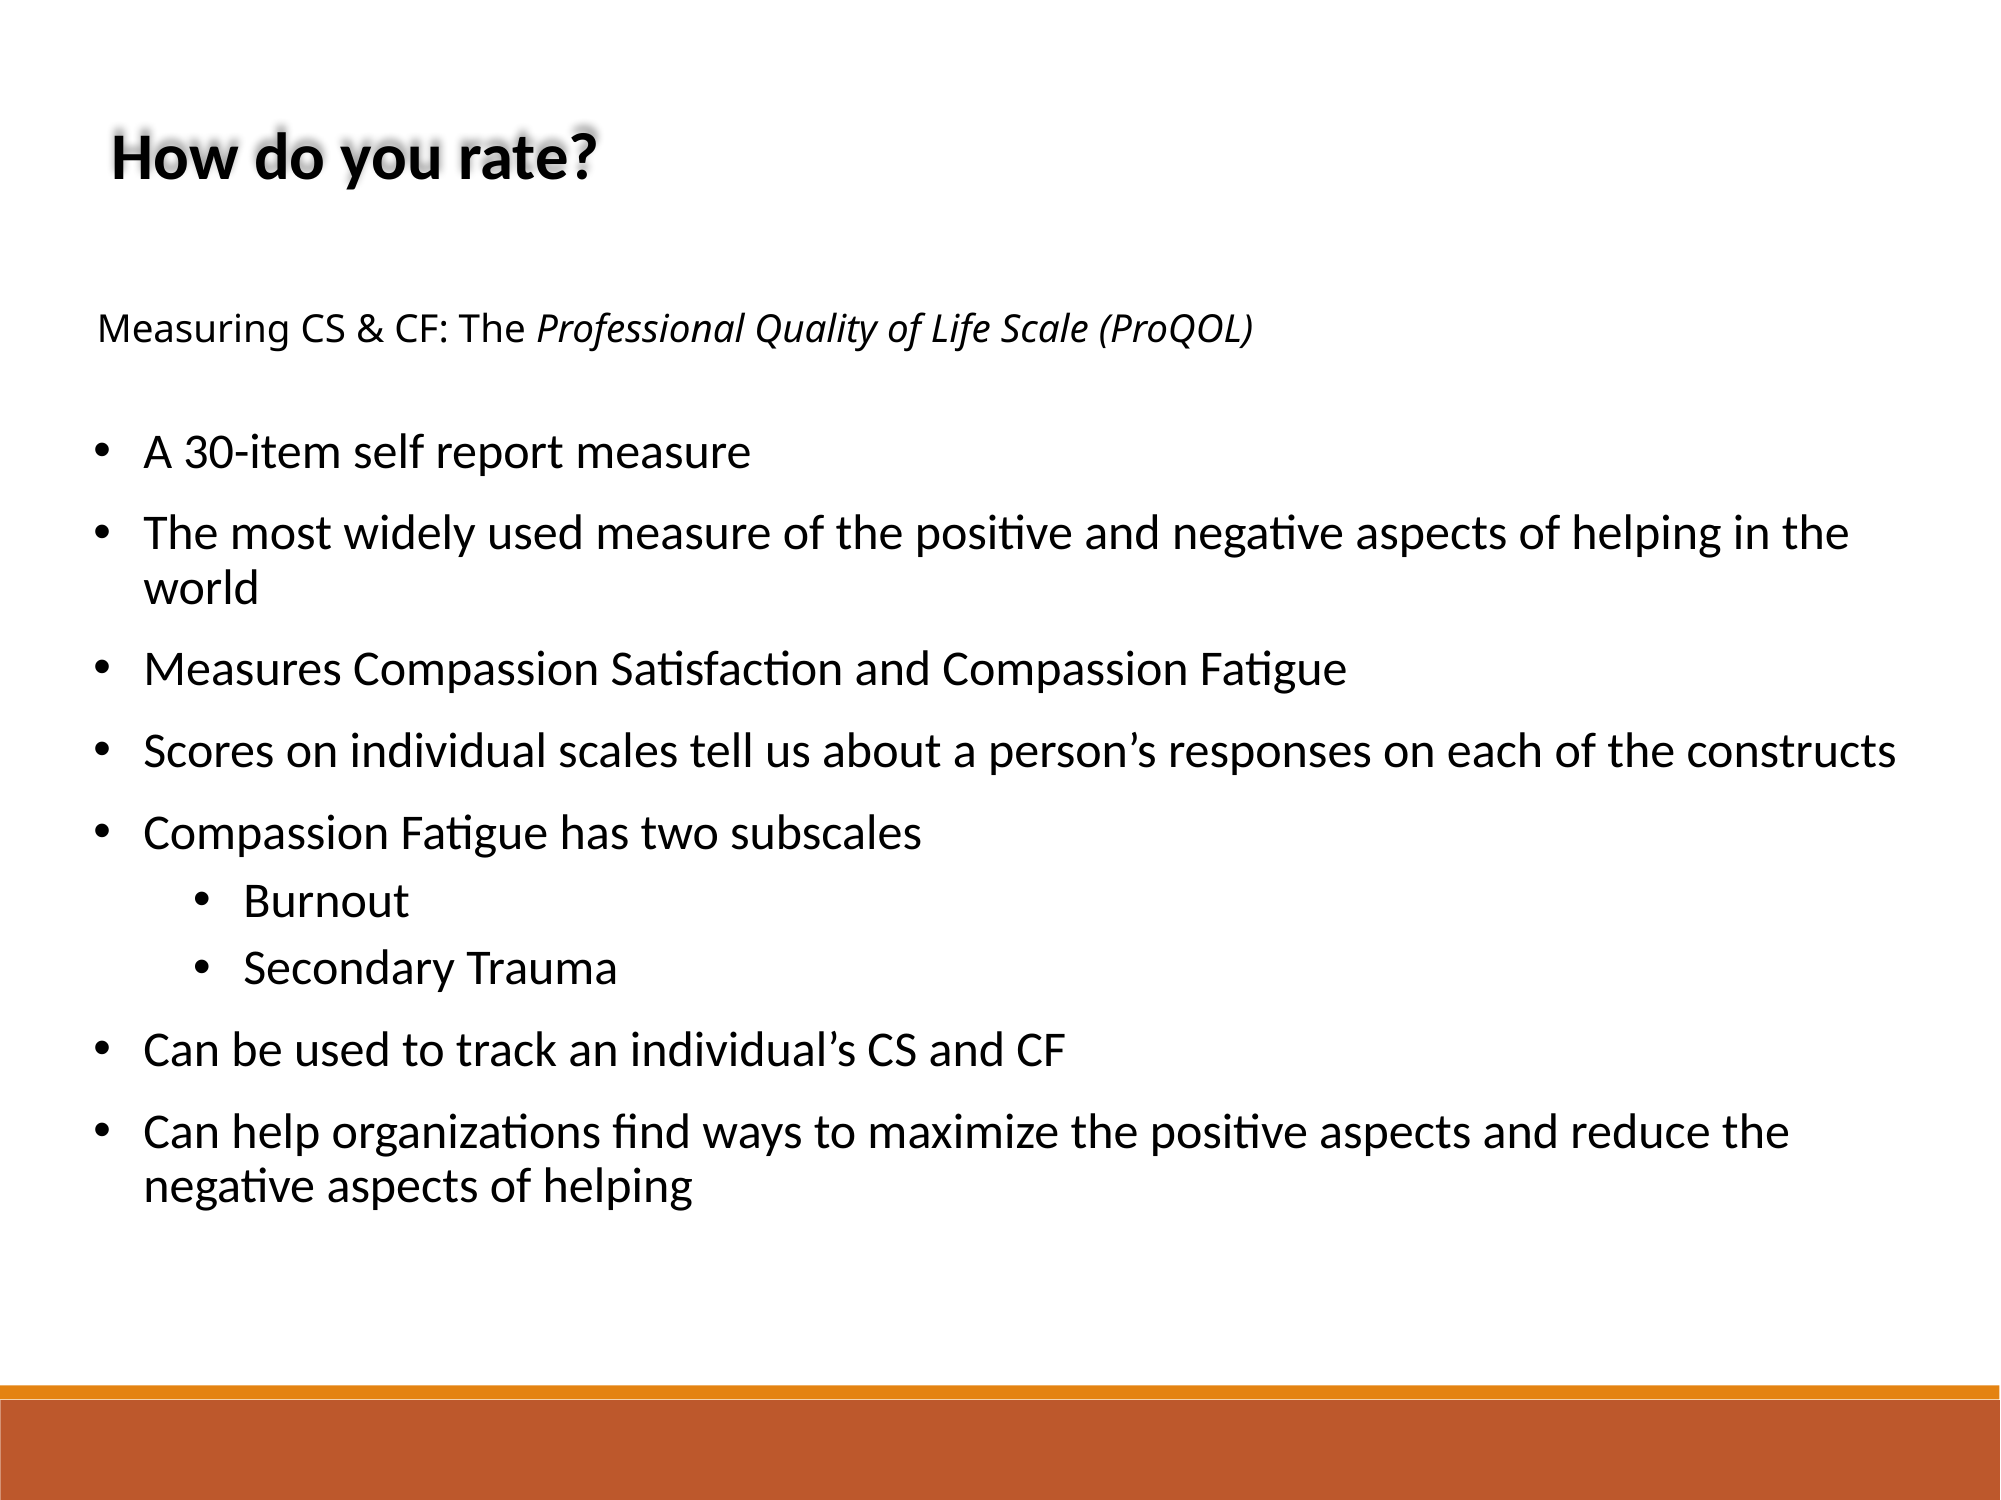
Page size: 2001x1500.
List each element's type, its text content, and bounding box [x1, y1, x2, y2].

text_box How do you rate? [96, 105, 1477, 200]
text_box A 30-item self report measure The most widely used measure of the positive and negative aspects of helping in the world Measures Compassion Satisfaction and Compassion Fatigue Scores on individual scales tell us about a person’s responses on each of the constructs Compassion Fatigue has two subscales Burnout Secondary Trauma Can be used to track an individual’s CS and CF Can help organizations find ways to maximize the positive aspects and reduce the negative aspects of helping [78, 417, 1922, 1500]
text_box Measuring CS & CF: The Professional Quality of Life Scale (ProQOL) [82, 182, 1925, 360]
